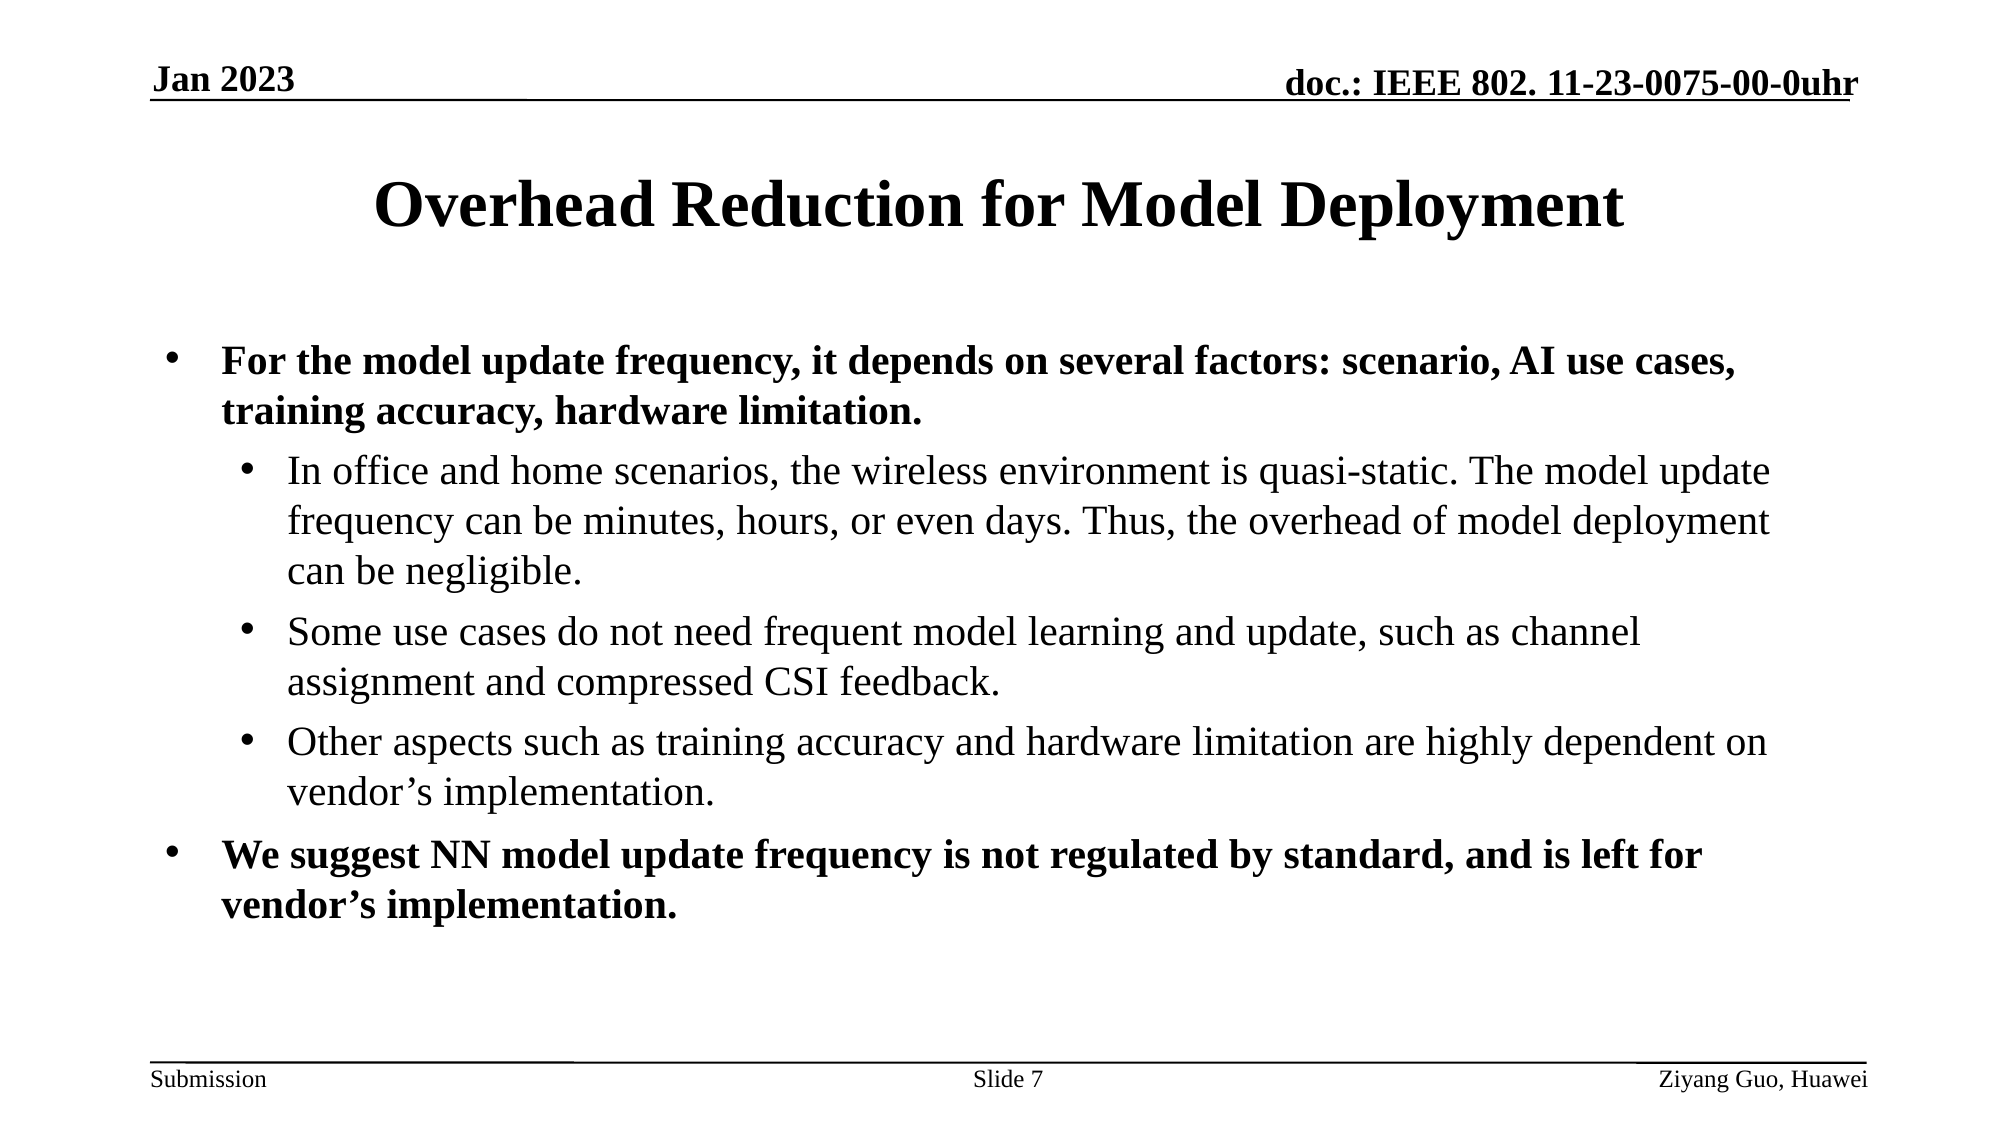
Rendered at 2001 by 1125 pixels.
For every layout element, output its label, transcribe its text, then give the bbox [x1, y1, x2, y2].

title Overhead Reduction for Model Deployment [149, 112, 1850, 288]
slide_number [152, 54, 563, 100]
slide_number Slide 7 [950, 1061, 1067, 1123]
footer Ziyang Guo, Huawei [1171, 1061, 1869, 1093]
list For the model update frequency, it depends on several factors: scenario, AI use cases, training accuracy, hardware limitation. In office and home scenarios, the wireless environment is quasi-static. The model update frequency can be minutes, hours, or even days. Thus, the overhead of model deployment can be negligible. Some use cases do not need frequent model learning and update, such as channel assignment and compressed CSI feedback. Other aspects such as training accuracy and hardware limitation are highly dependent on vendor’s implementation. We suggest NN model update frequency is not regulated by standard, and is left for vendor’s implementation. [149, 324, 1850, 1000]
